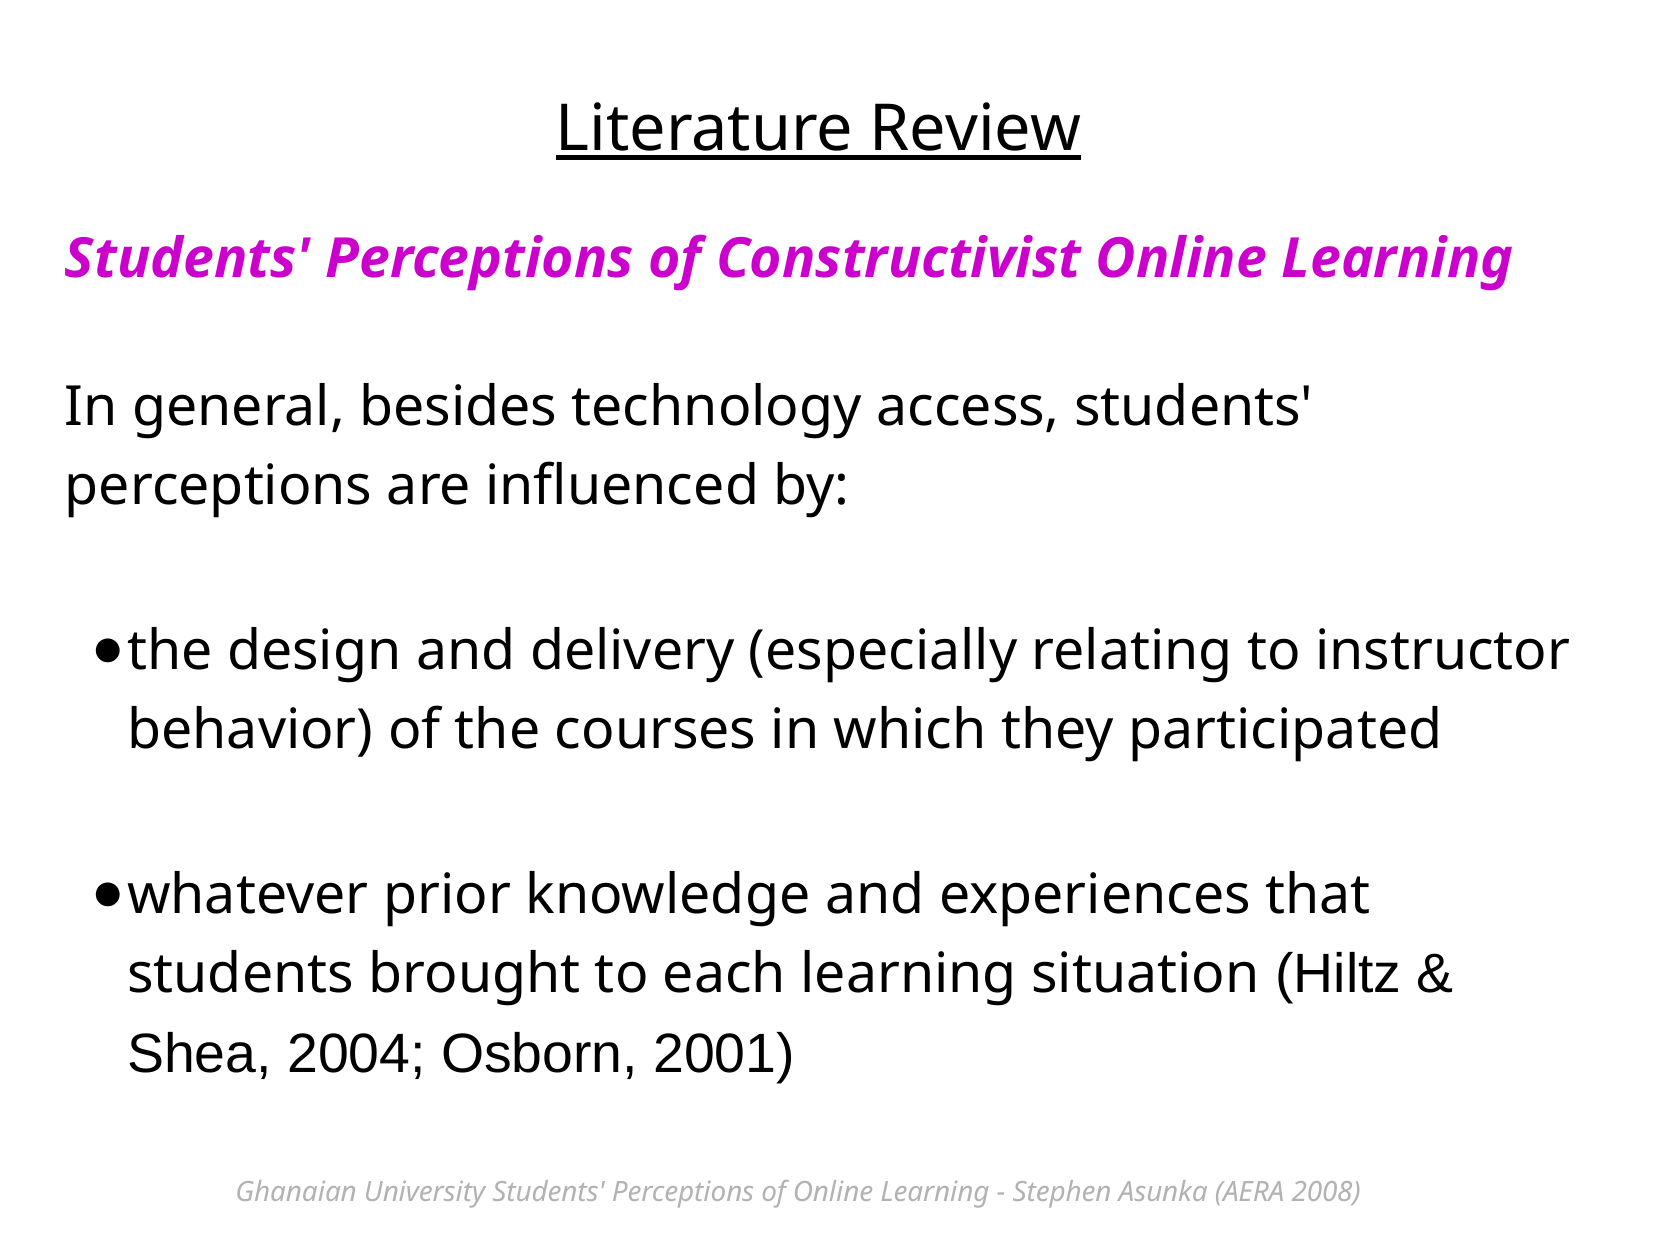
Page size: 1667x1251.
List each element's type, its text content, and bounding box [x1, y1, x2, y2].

text_box Literature Review [197, 63, 1441, 155]
text_box Students' Perceptions of Constructivist Online Learning In general, besides technology access, students' perceptions are influenced by: the design and delivery (especially relating to instructor behavior) of the courses in which they participated whatever prior knowledge and experiences that students brought to each learning situation (Hiltz & Shea, 2004; Osborn, 2001) [58, 202, 1607, 1106]
text_box Ghanaian University Students' Perceptions of Online Learning - Stephen Asunka (AERA 2008) [141, 1161, 1454, 1213]
